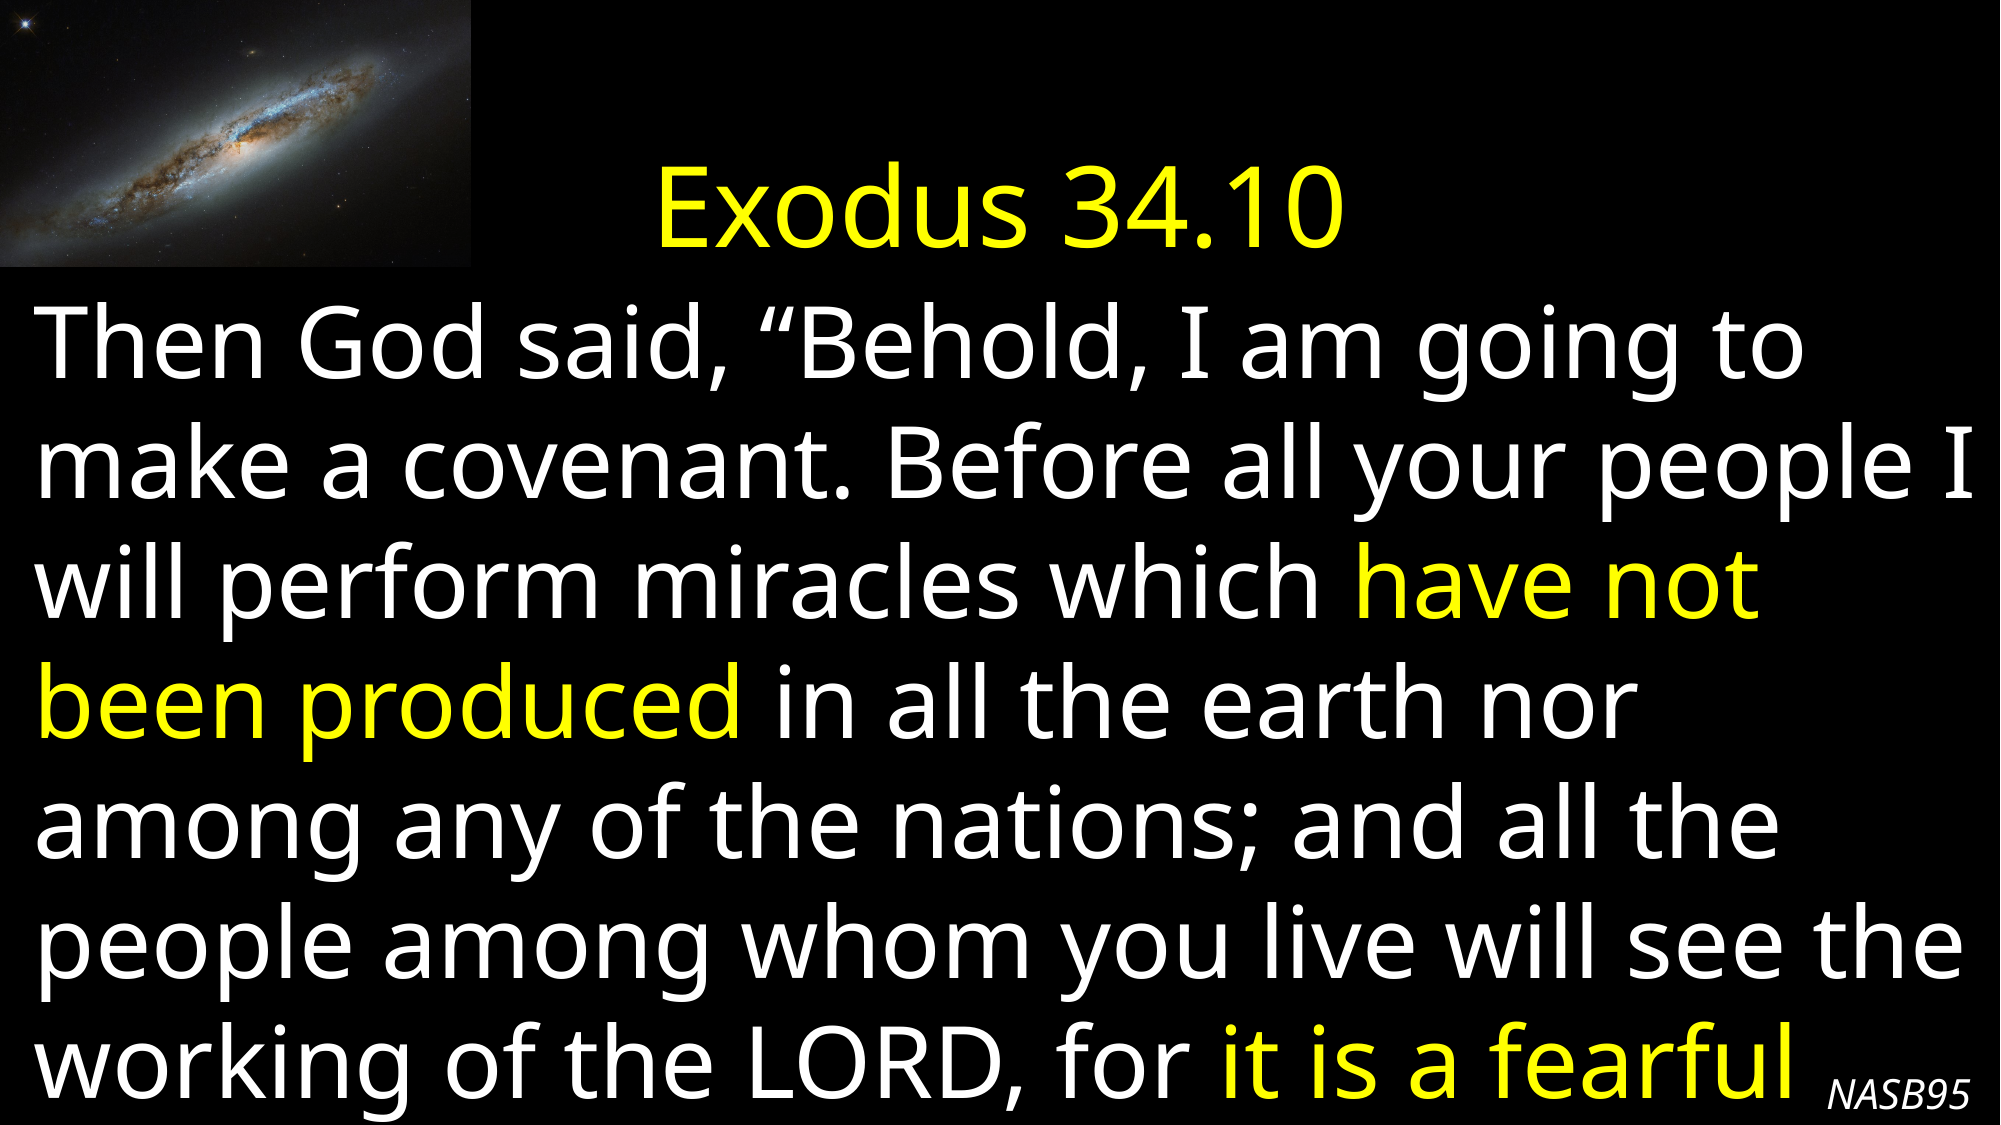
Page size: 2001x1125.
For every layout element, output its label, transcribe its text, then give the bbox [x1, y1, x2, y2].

title Exodus 34.10 [472, 109, 1675, 271]
picture [0, 0, 471, 267]
list Then God said, “Behold, I am going to make a covenant. Before all your people I will perform miracles which have not been produced in all the earth nor among any of the nations; and all the people among whom you live will see the working of the LORD, for it is a fearful thing that I am going to perform with you. [19, 271, 2000, 1098]
text_box NASB95 [1810, 1060, 2000, 1117]
